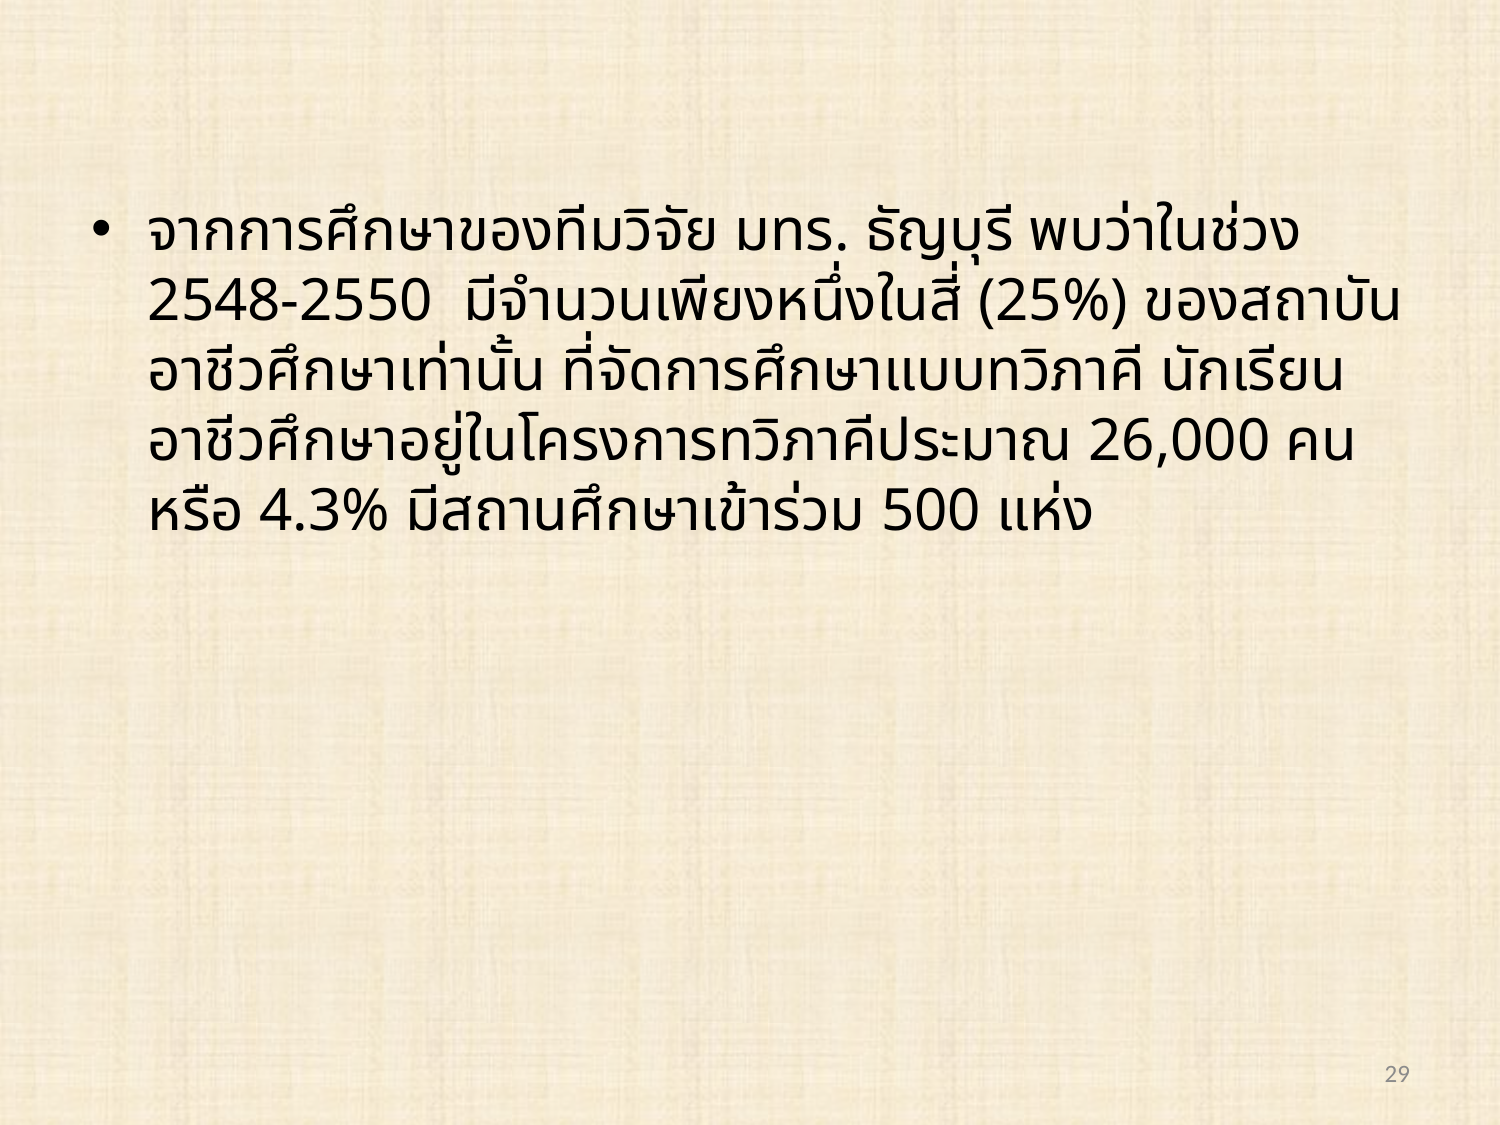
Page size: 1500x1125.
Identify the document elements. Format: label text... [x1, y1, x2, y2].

slide_number 29 [1074, 1042, 1425, 1103]
list จากการศึกษาของทีมวิจัย มทร. ธัญบุรี พบว่าในช่วง 2548-2550 มีจำนวนเพียงหนึ่งในสี่ (25%) ของสถาบันอาชีวศึกษาเท่านั้น ที่จัดการศึกษาแบบทวิภาคี นักเรียนอาชีวศึกษาอยู่ในโครงการทวิภาคีประมาณ 26,000 คนหรือ 4.3% มีสถานศึกษาเข้าร่วม 500 แห่ง [76, 184, 1424, 870]
